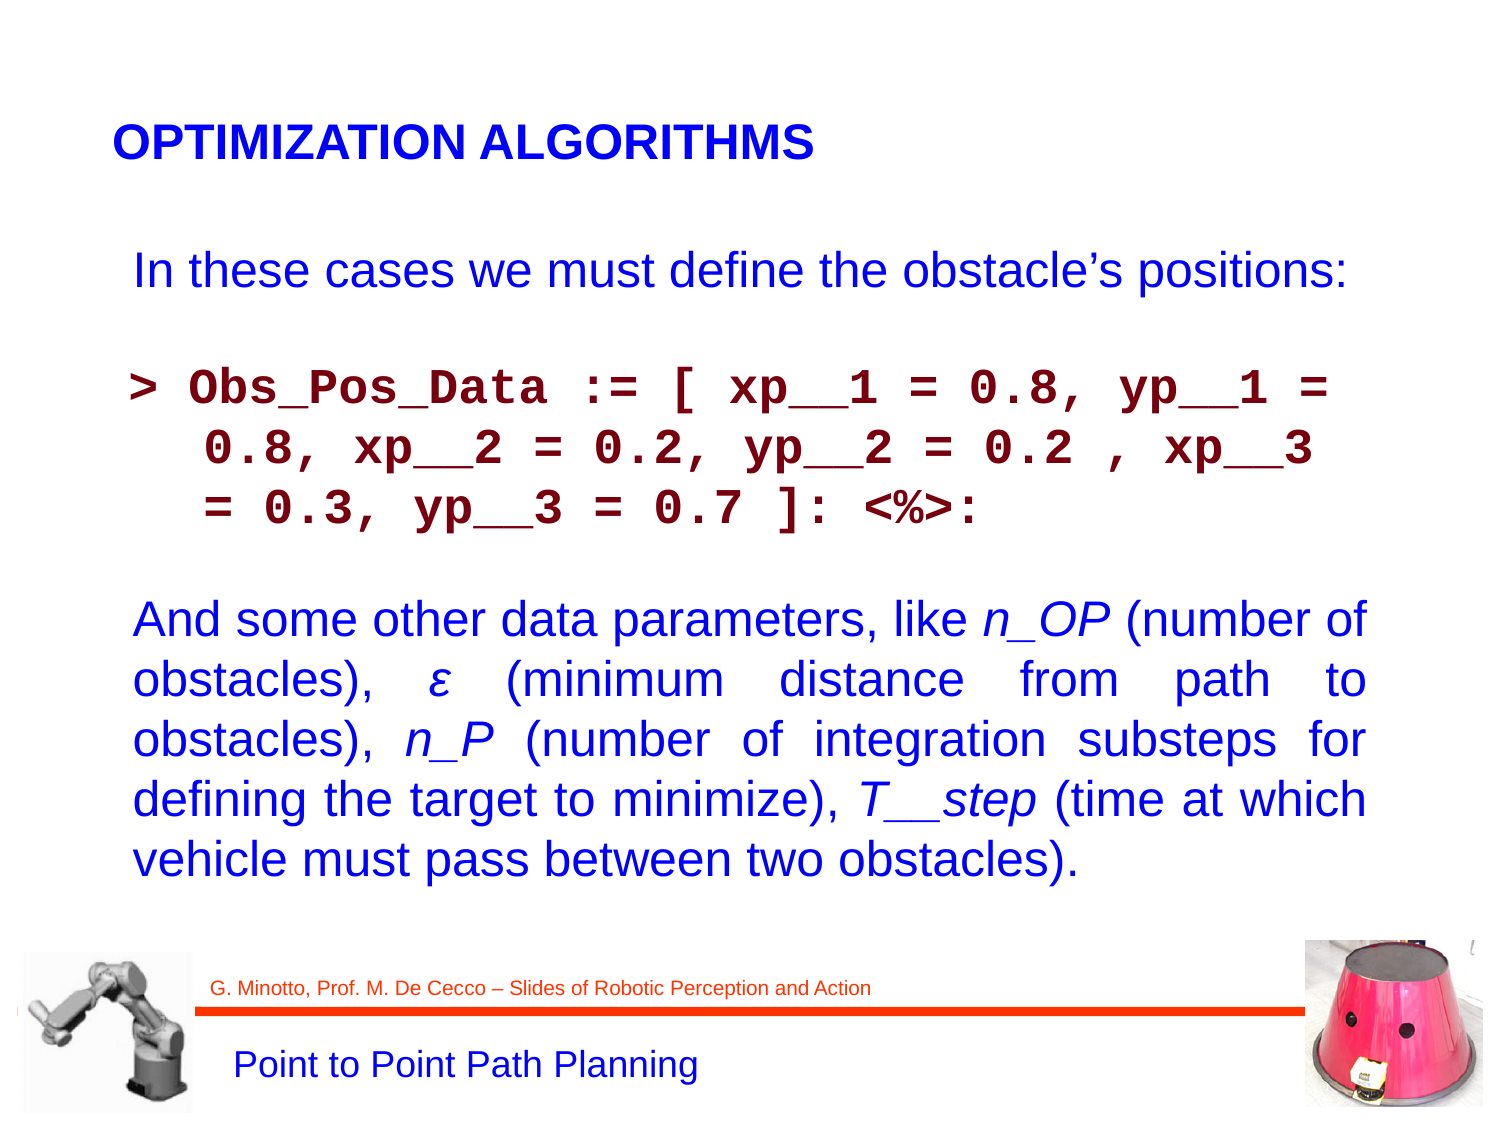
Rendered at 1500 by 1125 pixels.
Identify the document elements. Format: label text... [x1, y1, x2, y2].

picture [1305, 940, 1483, 1107]
text_box In these cases we must define the obstacle’s positions: [117, 230, 1383, 305]
text_box OPTIMIZATION ALGORITHMS [97, 101, 1403, 177]
text_box > Obs_Pos_Data := [ xp__1 = 0.8, yp__1 = 0.8, xp__2 = 0.2, yp__2 = 0.2 , xp__3 = 0.3, yp__3 = 0.7 ]: <%>: [113, 346, 1378, 542]
picture [17, 952, 195, 1113]
text_box And some other data parameters, like n_OP (number of obstacles), ε (minimum distance from path to obstacles), n_P (number of integration substeps for defining the target to minimize), T__step (time at which vehicle must pass between two obstacles). [117, 578, 1383, 894]
